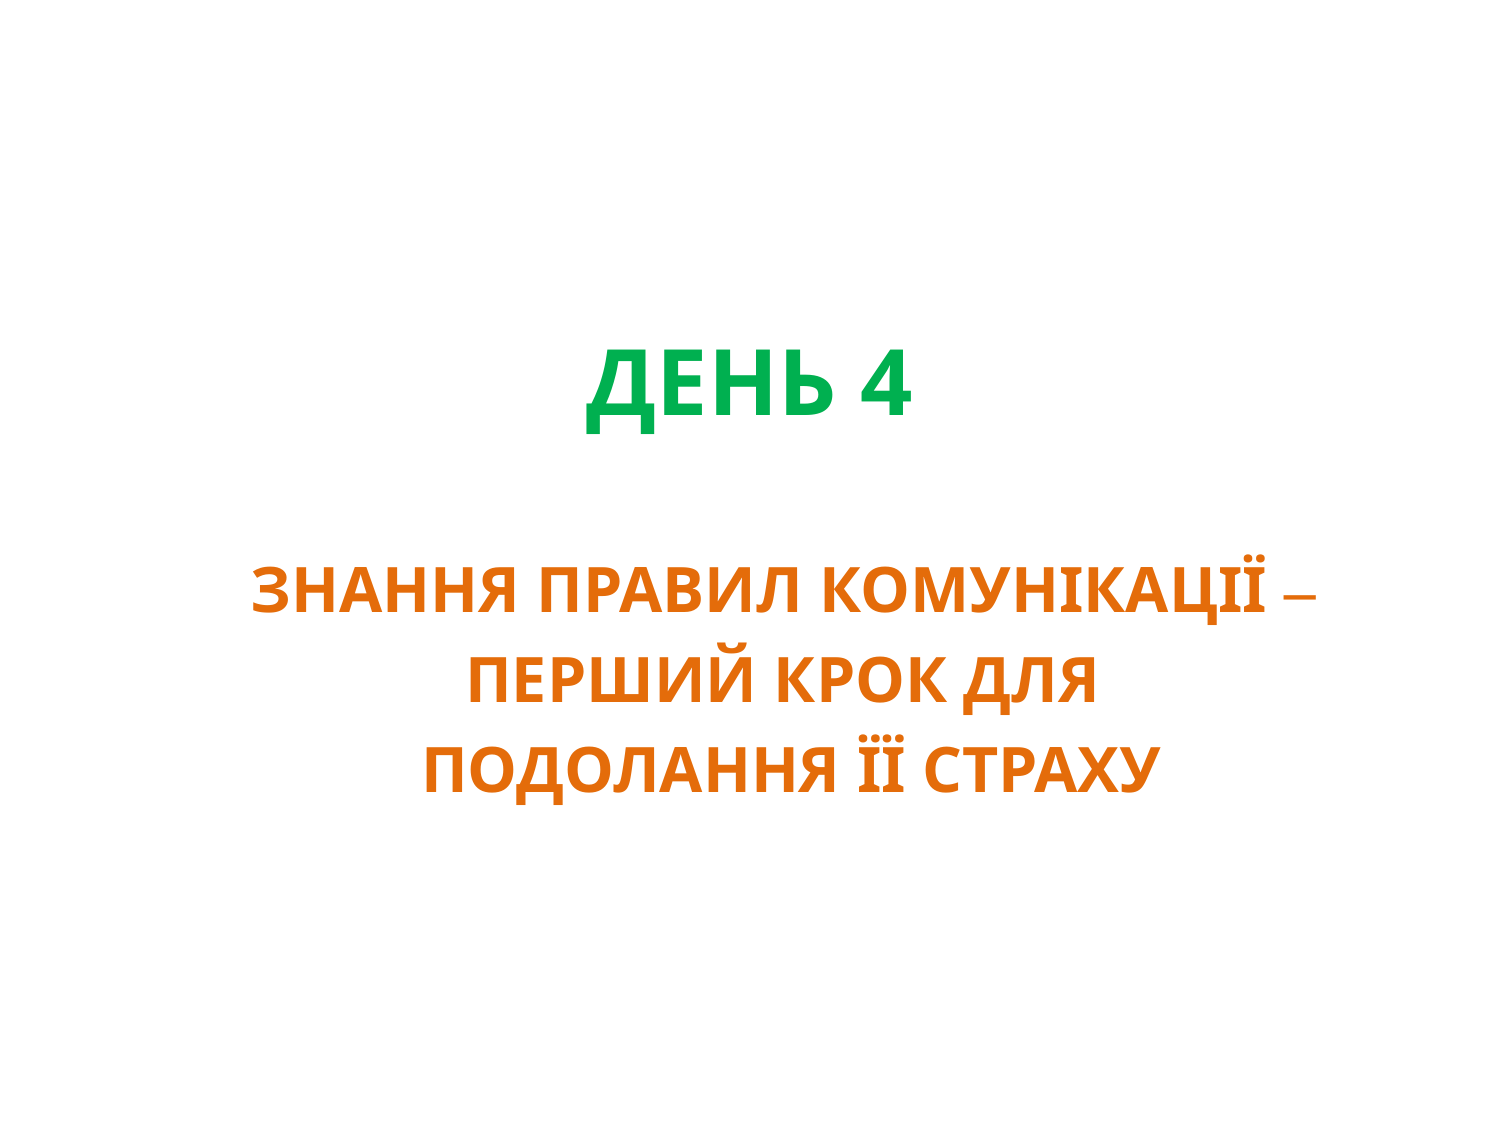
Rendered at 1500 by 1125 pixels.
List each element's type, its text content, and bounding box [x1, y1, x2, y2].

subtitle ЗНАННЯ ПРАВИЛ КОМУНІКАЦІЇ ‒ ПЕРШИЙ КРОК ДЛЯ ПОДОЛАННЯ ЇЇ СТРАХУ [135, 527, 1447, 815]
title ДЕНЬ 4 [187, 183, 1313, 527]
